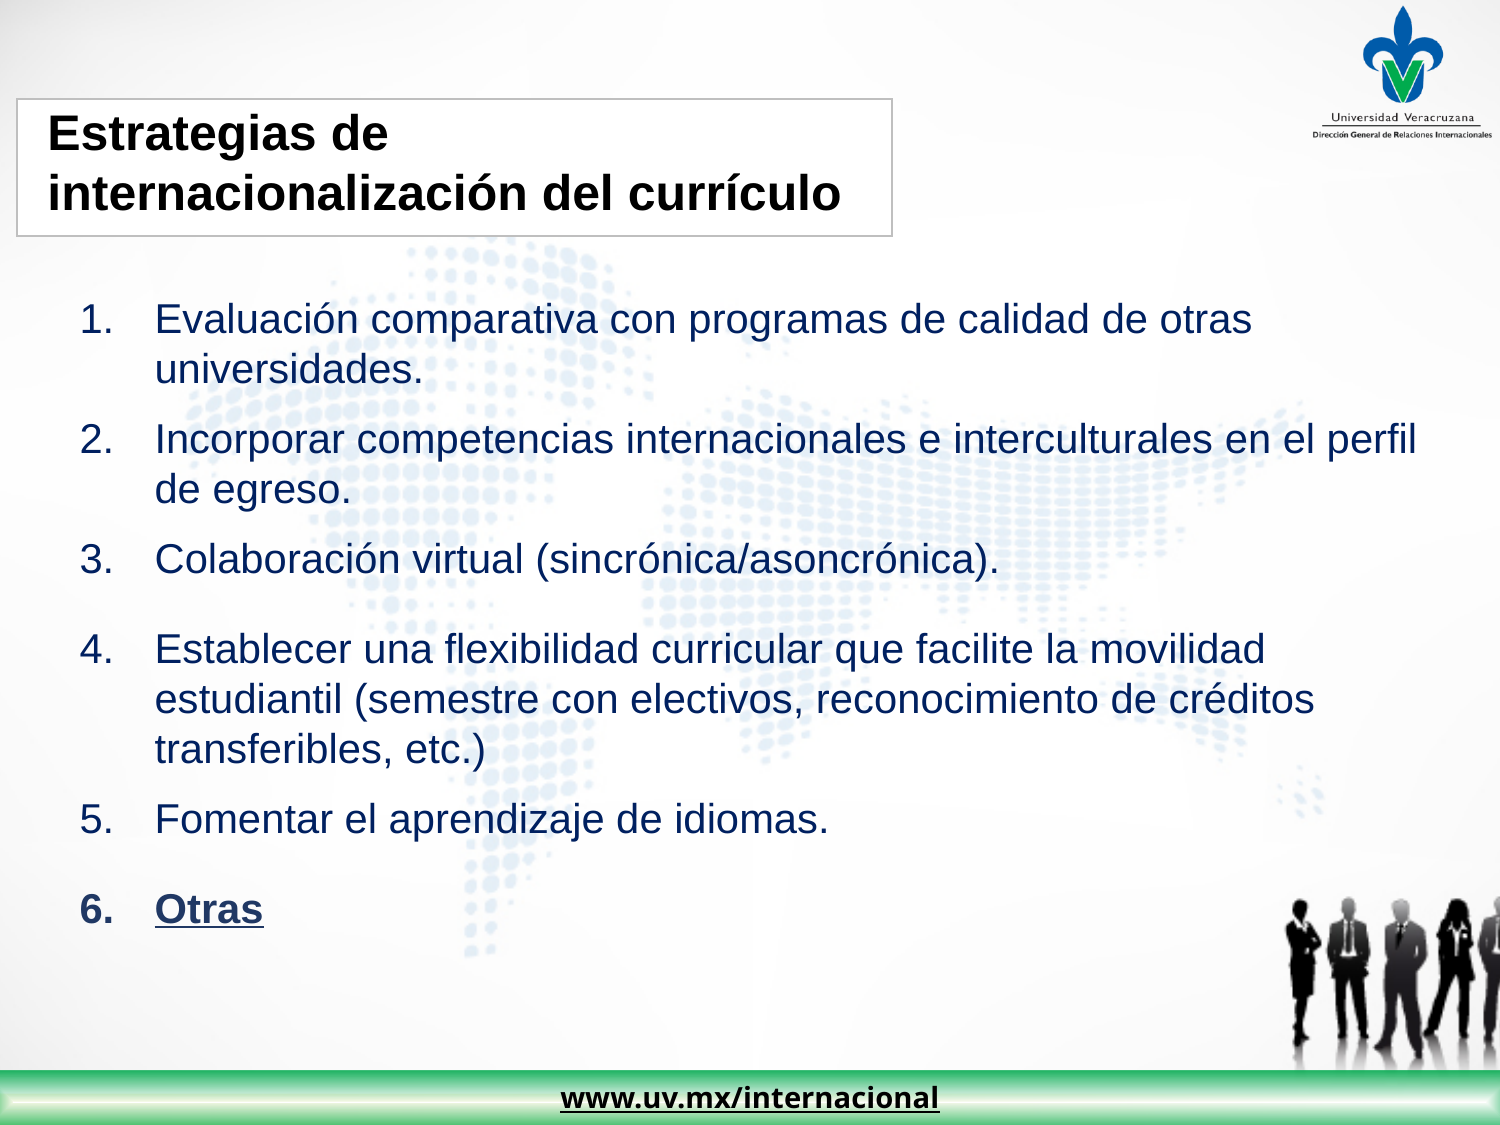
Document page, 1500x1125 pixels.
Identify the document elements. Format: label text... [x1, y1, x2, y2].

text_box [16, 98, 893, 237]
picture [0, 0, 1500, 1070]
text_box Estrategias de internacionalización del currículo [32, 93, 884, 229]
text_box Evaluación comparativa con programas de calidad de otras universidades. Incorporar competencias internacionales e interculturales en el perfil de egreso. Colaboración virtual (sincrónica/asoncrónica). Establecer una flexibilidad curricular que facilite la movilidad estudiantil (semestre con electivos, reconocimiento de créditos transferibles, etc.) Fomentar el aprendizaje de idiomas. Otras [64, 284, 1436, 940]
